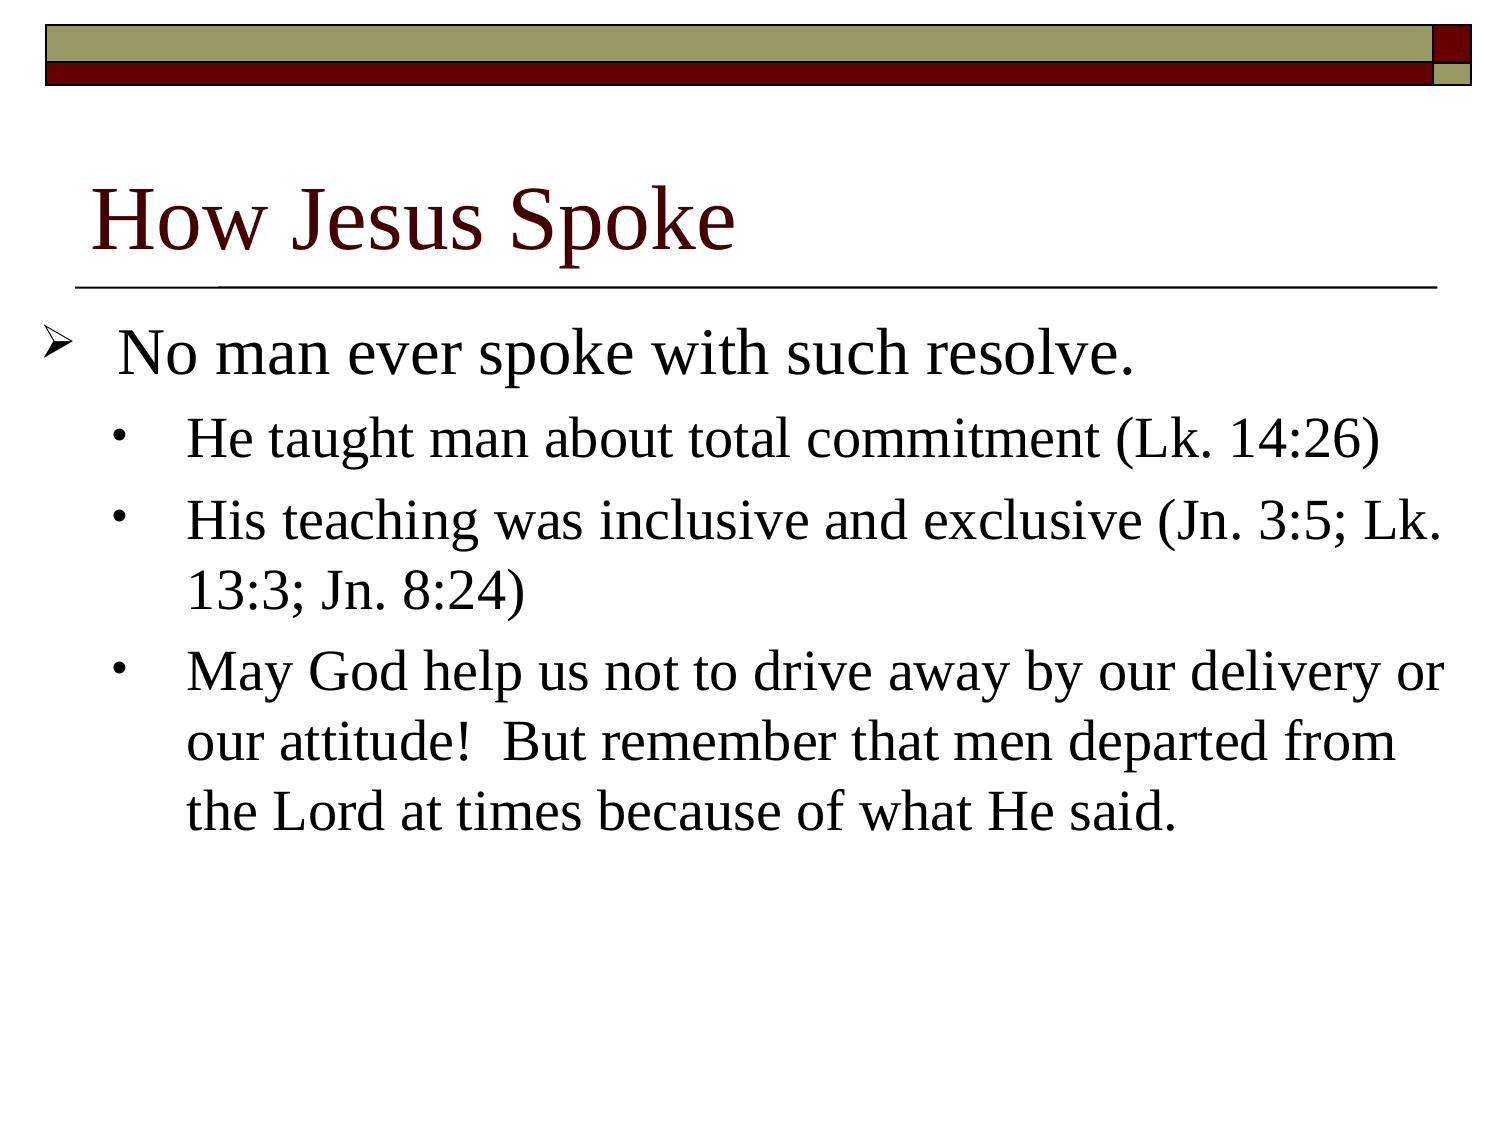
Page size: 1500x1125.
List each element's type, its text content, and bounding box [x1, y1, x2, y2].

title How Jesus Spoke [75, 87, 1425, 275]
list No man ever spoke with such resolve. He taught man about total commitment (Lk. 14:26) His teaching was inclusive and exclusive (Jn. 3:5; Lk. 13:3; Jn. 8:24) May God help us not to drive away by our delivery or our attitude! But remember that men departed from the Lord at times because of what He said. [24, 299, 1475, 1063]
